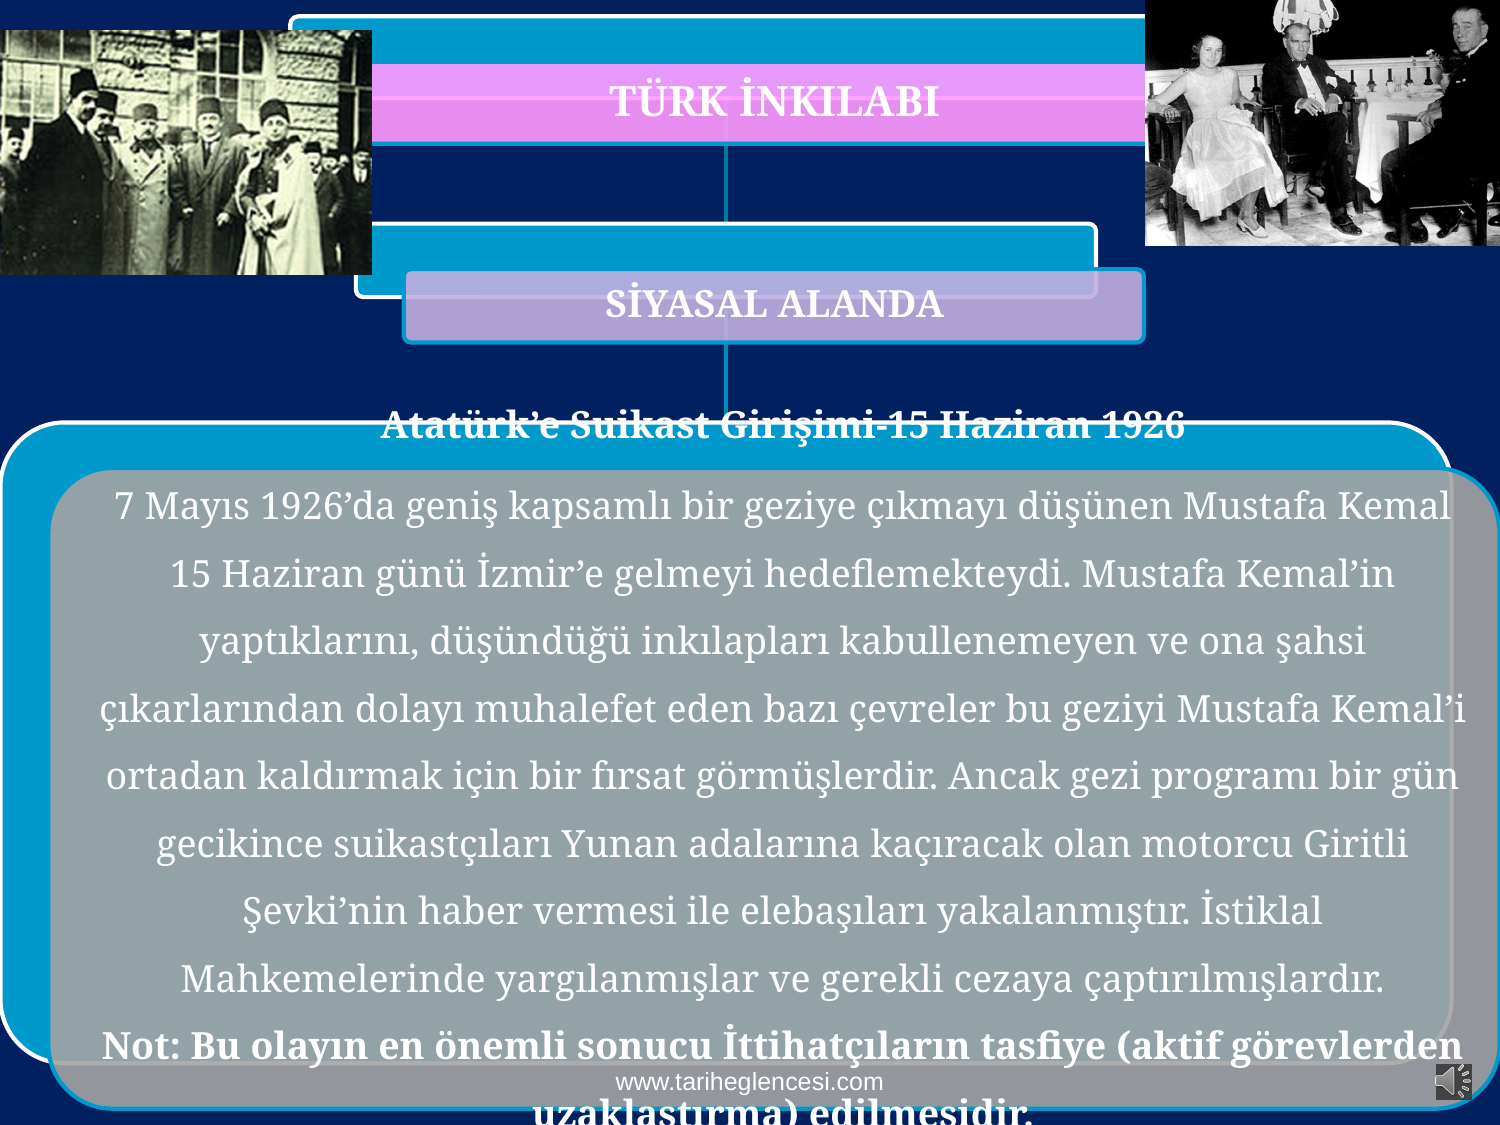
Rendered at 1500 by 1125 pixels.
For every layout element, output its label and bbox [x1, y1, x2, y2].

picture [1434, 1062, 1474, 1102]
list [0, 0, 1500, 1125]
picture [0, 30, 373, 275]
picture [1145, 0, 1500, 246]
